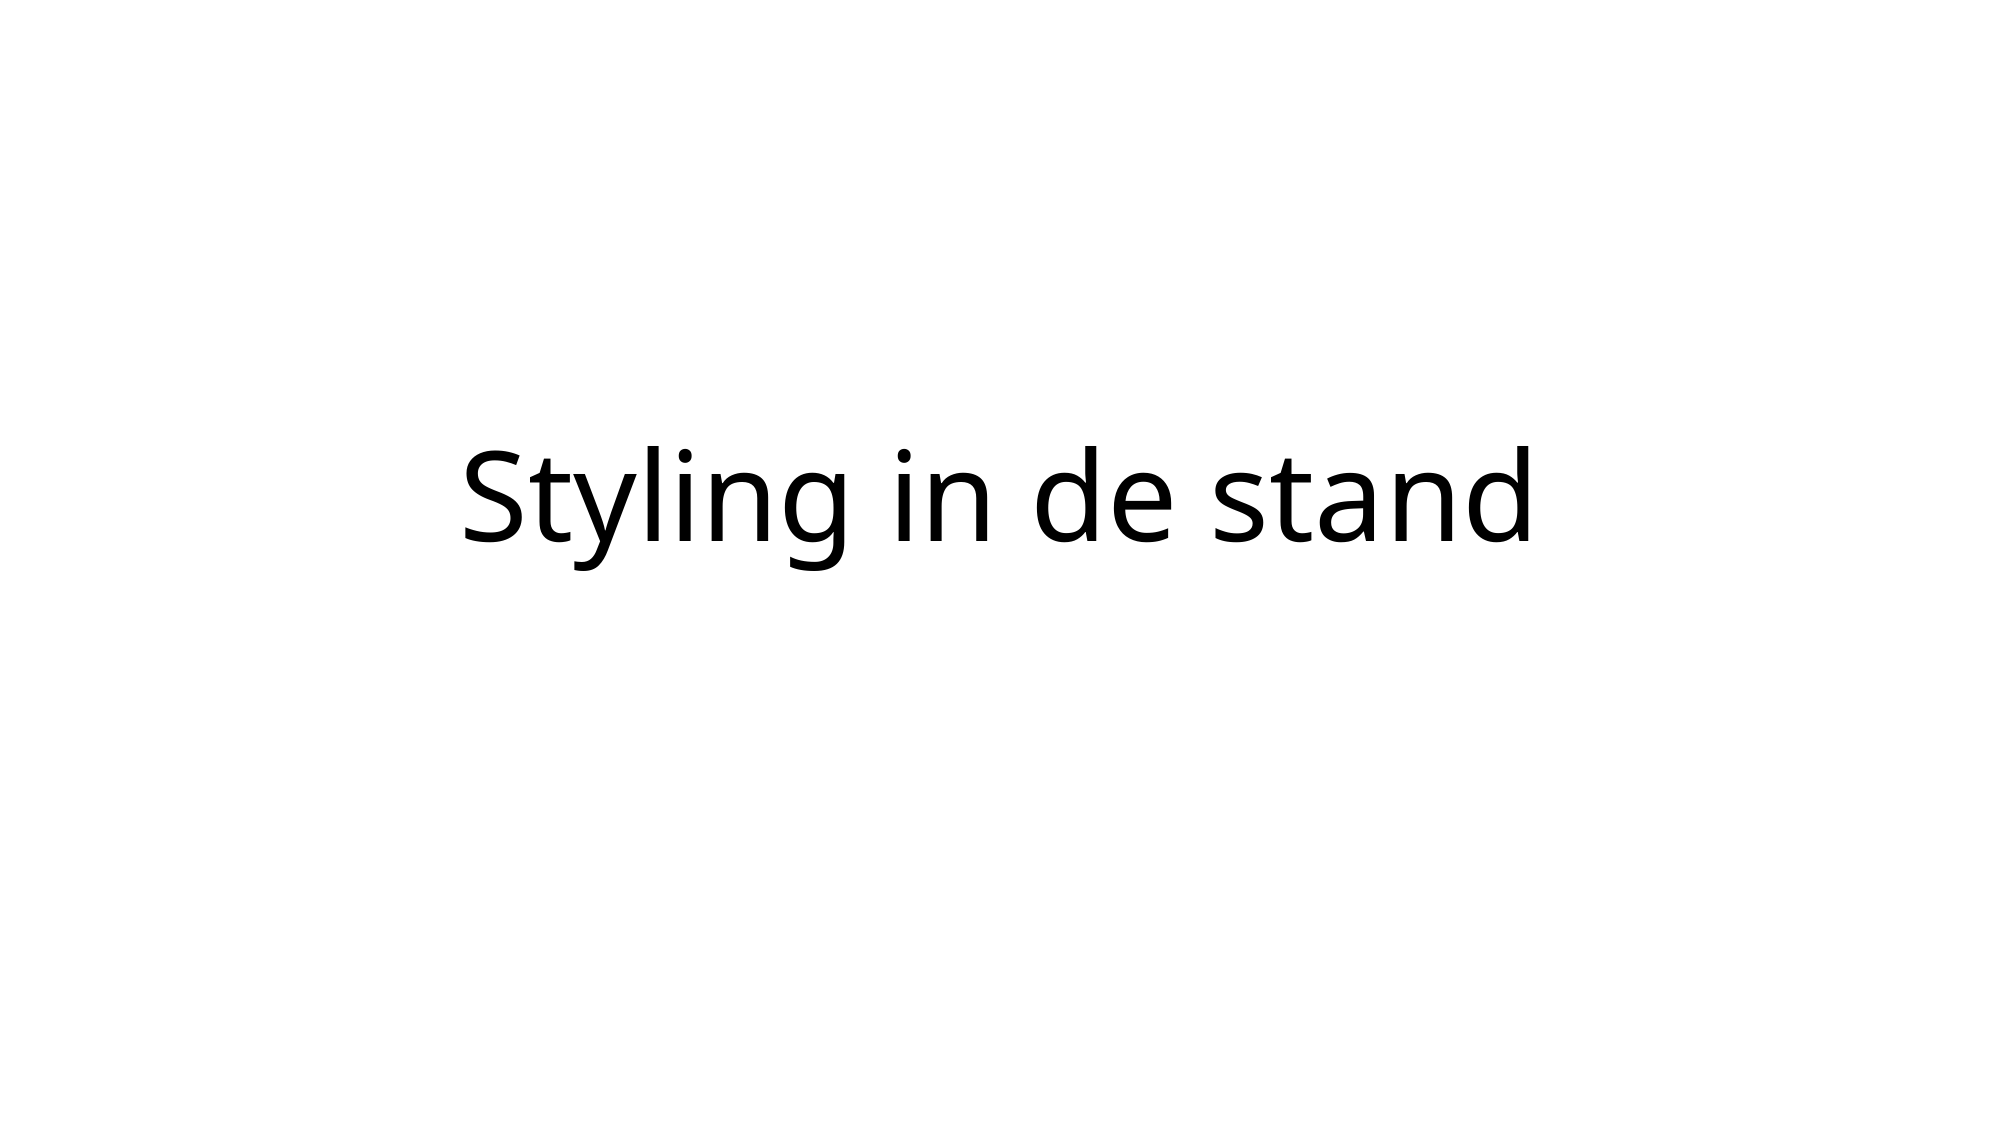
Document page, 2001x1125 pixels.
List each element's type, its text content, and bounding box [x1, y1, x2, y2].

title Styling in de stand [249, 184, 1750, 576]
